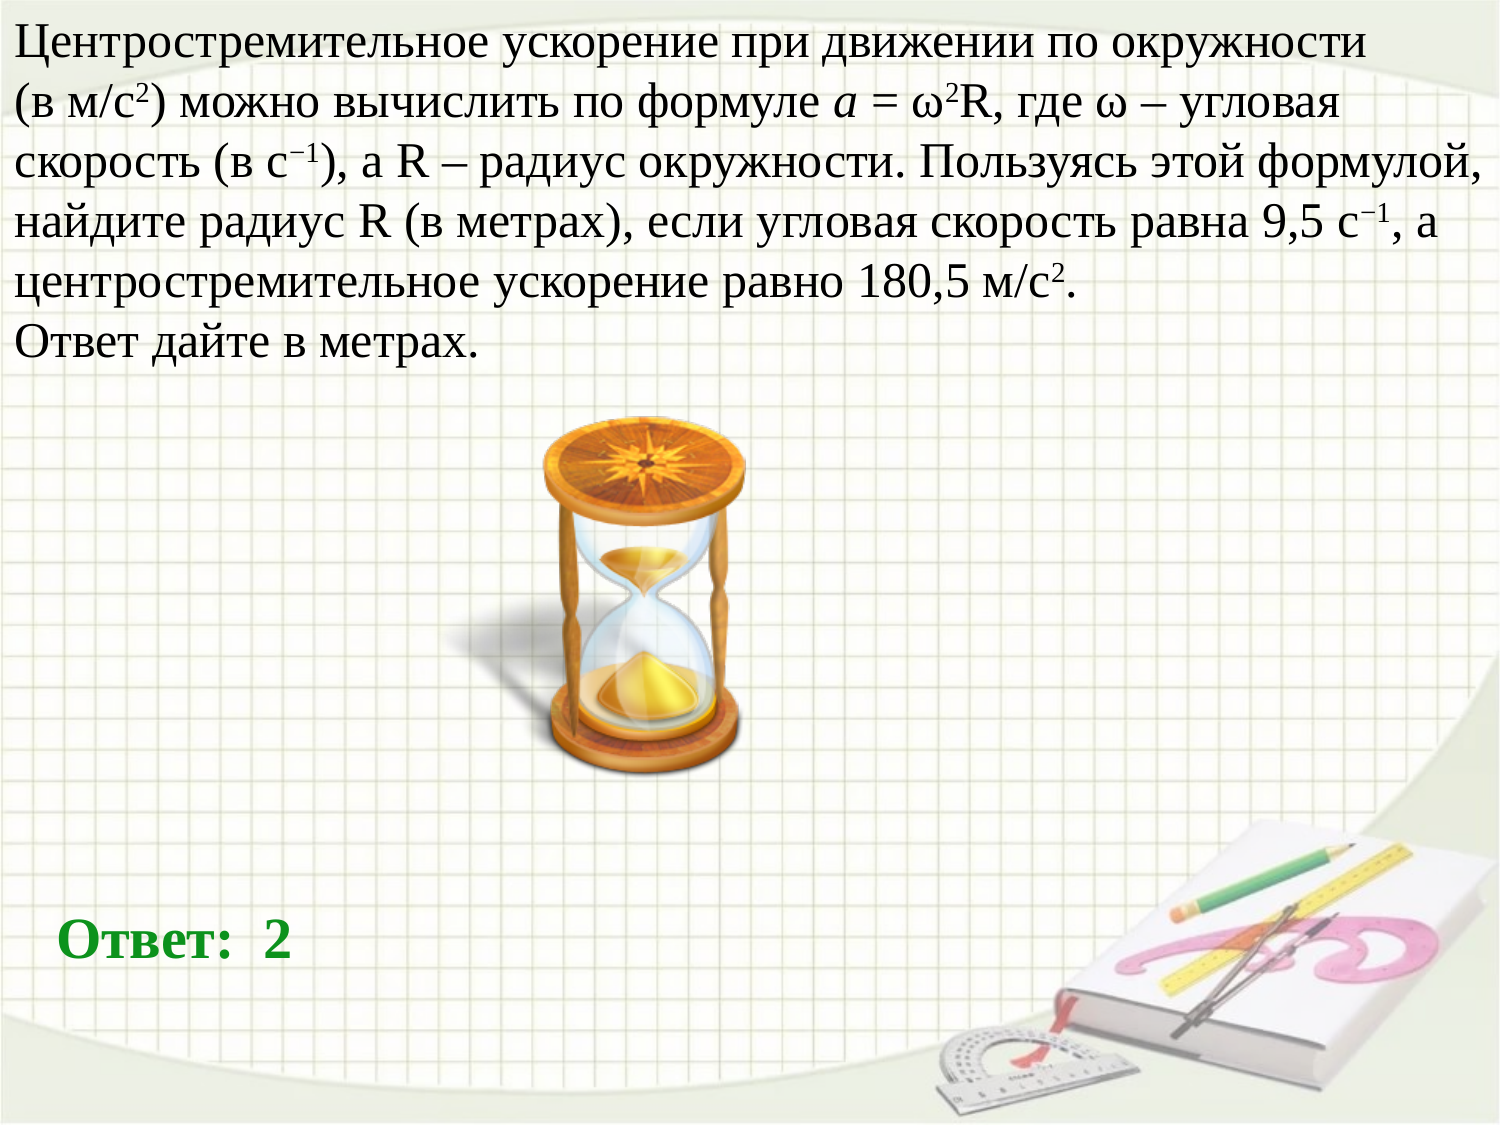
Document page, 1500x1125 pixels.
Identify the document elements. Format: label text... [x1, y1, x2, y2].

text_box 4 [0, 375, 1500, 1125]
picture [407, 408, 786, 788]
text_box Центростремительное ускорение при движении по окружности (в м/c2) можно вычислить по формуле a = ω2R, где ω – угловая скорость (в с−1), а R – радиус окружности. Пользуясь этой формулой, найдите радиус R (в метрах), если угловая скорость равна 9,5 с−1, а центростремительное ускорение равно 180,5 м/c2. Ответ дайте в метрах. [0, 0, 1500, 375]
text_box Ответ: 2 [41, 893, 408, 978]
